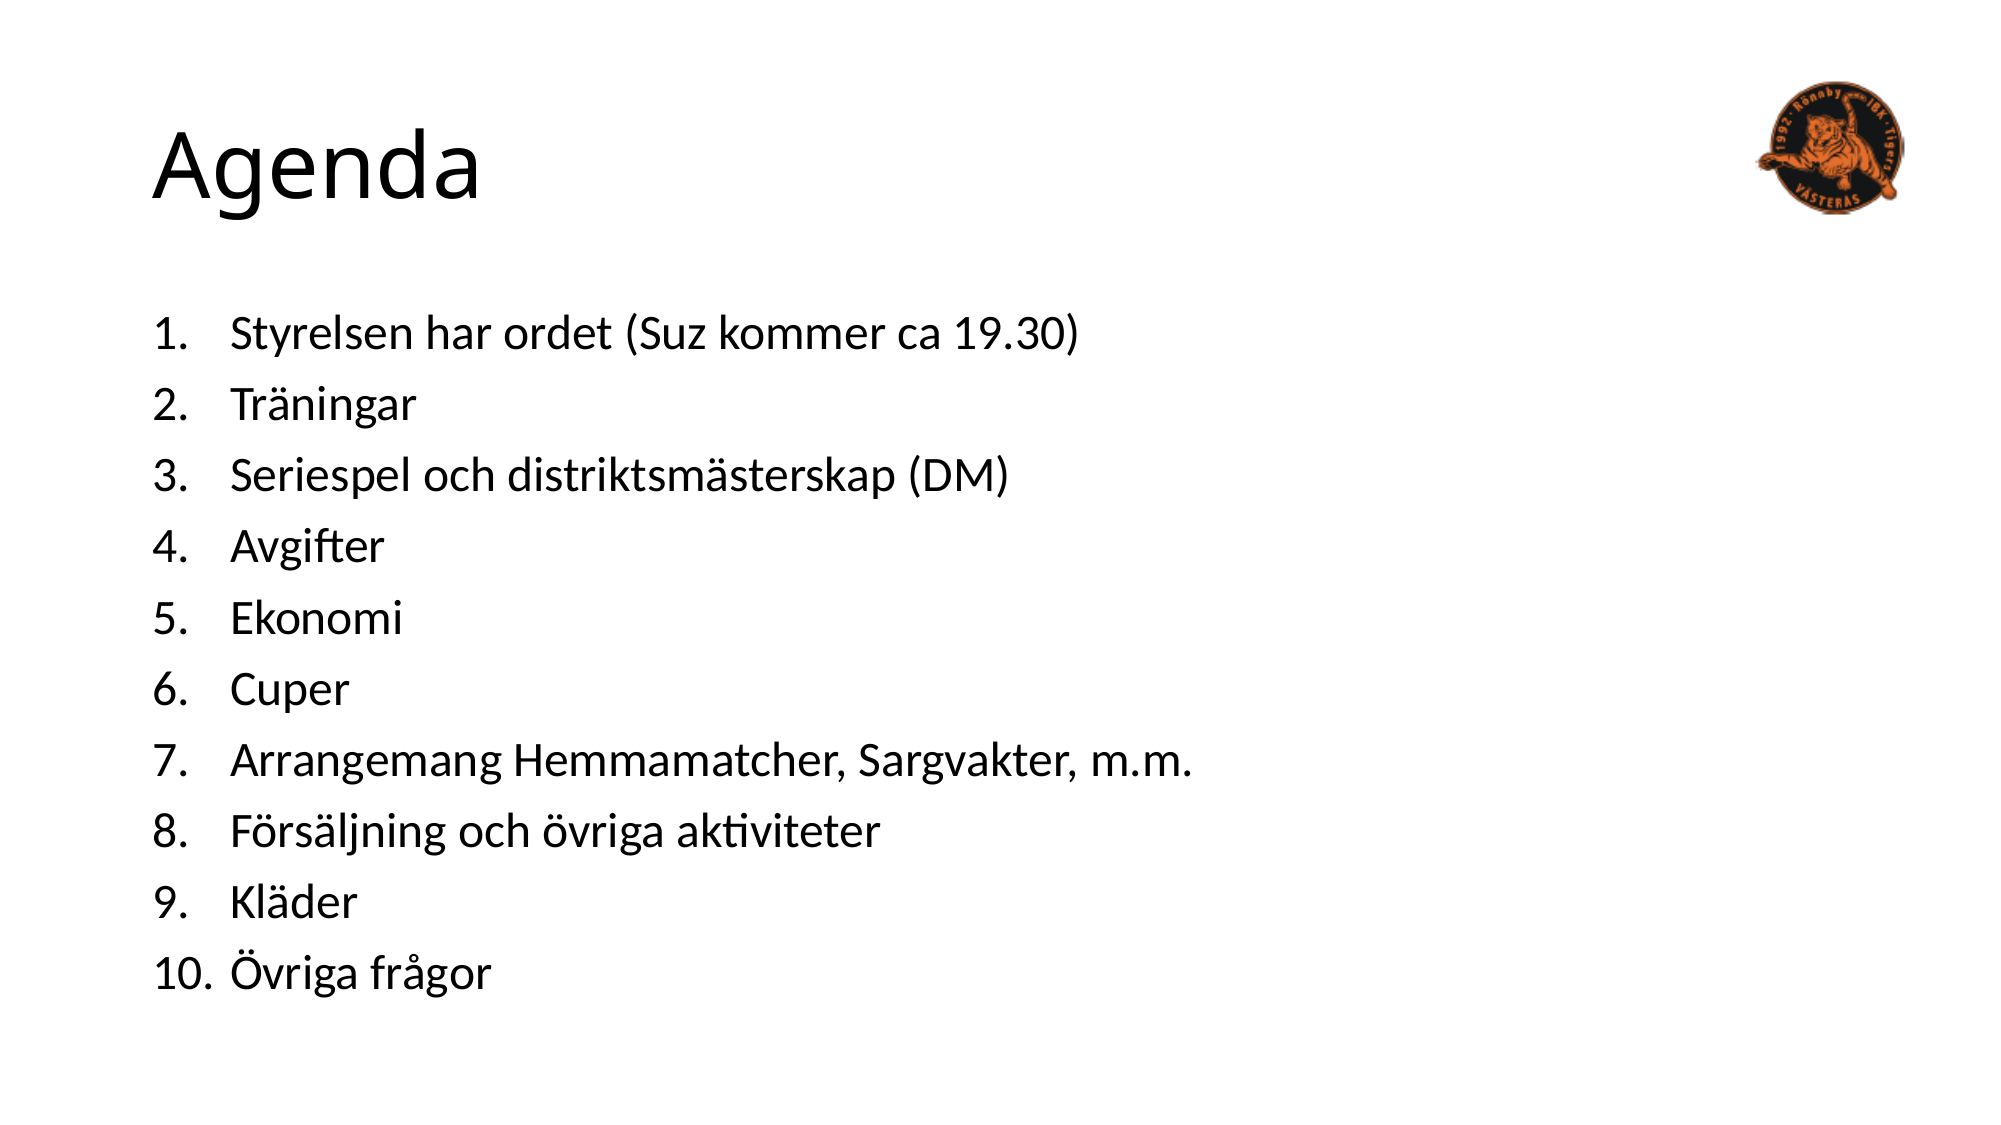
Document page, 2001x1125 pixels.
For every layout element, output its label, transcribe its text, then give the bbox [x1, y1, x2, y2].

picture [1744, 74, 1922, 232]
list Styrelsen har ordet (Suz kommer ca 19.30) Träningar Seriespel och distriktsmästerskap (DM) Avgifter Ekonomi Cuper Arrangemang Hemmamatcher, Sargvakter, m.m. Försäljning och övriga aktiviteter Kläder Övriga frågor [137, 299, 1863, 1014]
title Agenda [137, 59, 1744, 278]
